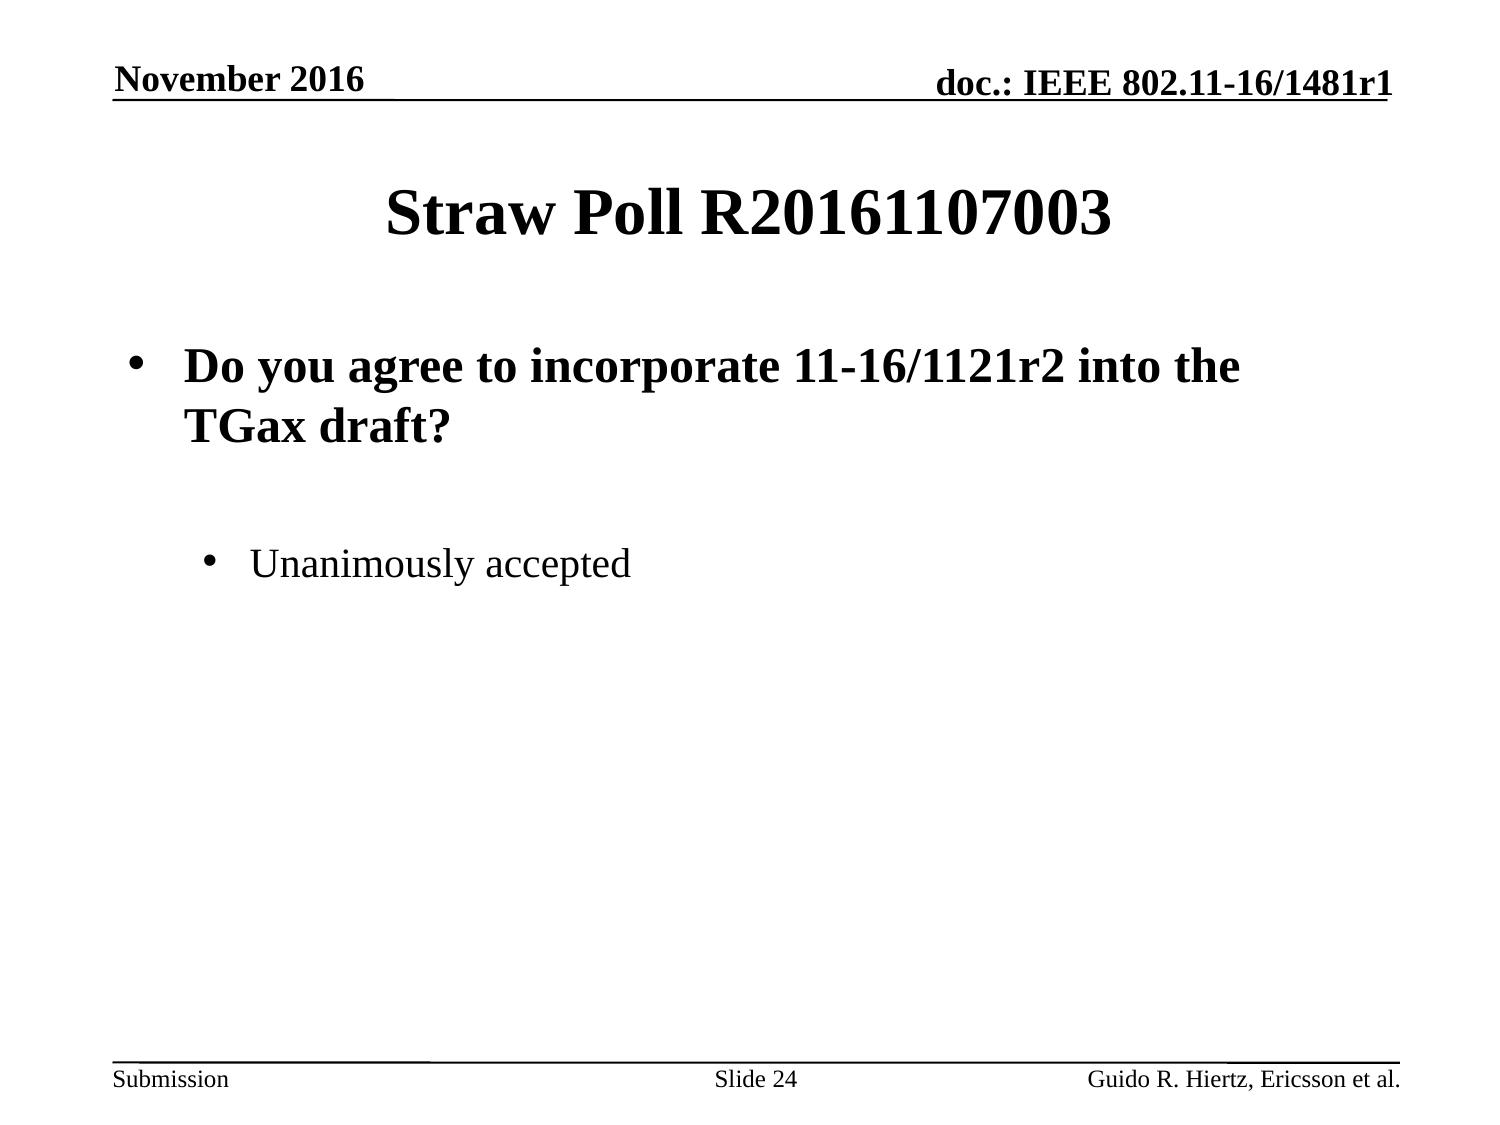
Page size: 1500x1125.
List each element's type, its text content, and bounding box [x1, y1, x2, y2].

list Do you agree to incorporate 11-16/1121r2 into the TGax draft? Unanimously accepted [112, 324, 1388, 1016]
slide_number Slide 24 [712, 1061, 800, 1123]
title Straw Poll R20161107003 [112, 111, 1388, 303]
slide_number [114, 54, 540, 100]
footer Guido R. Hiertz, Ericsson et al. [1007, 1061, 1402, 1093]
